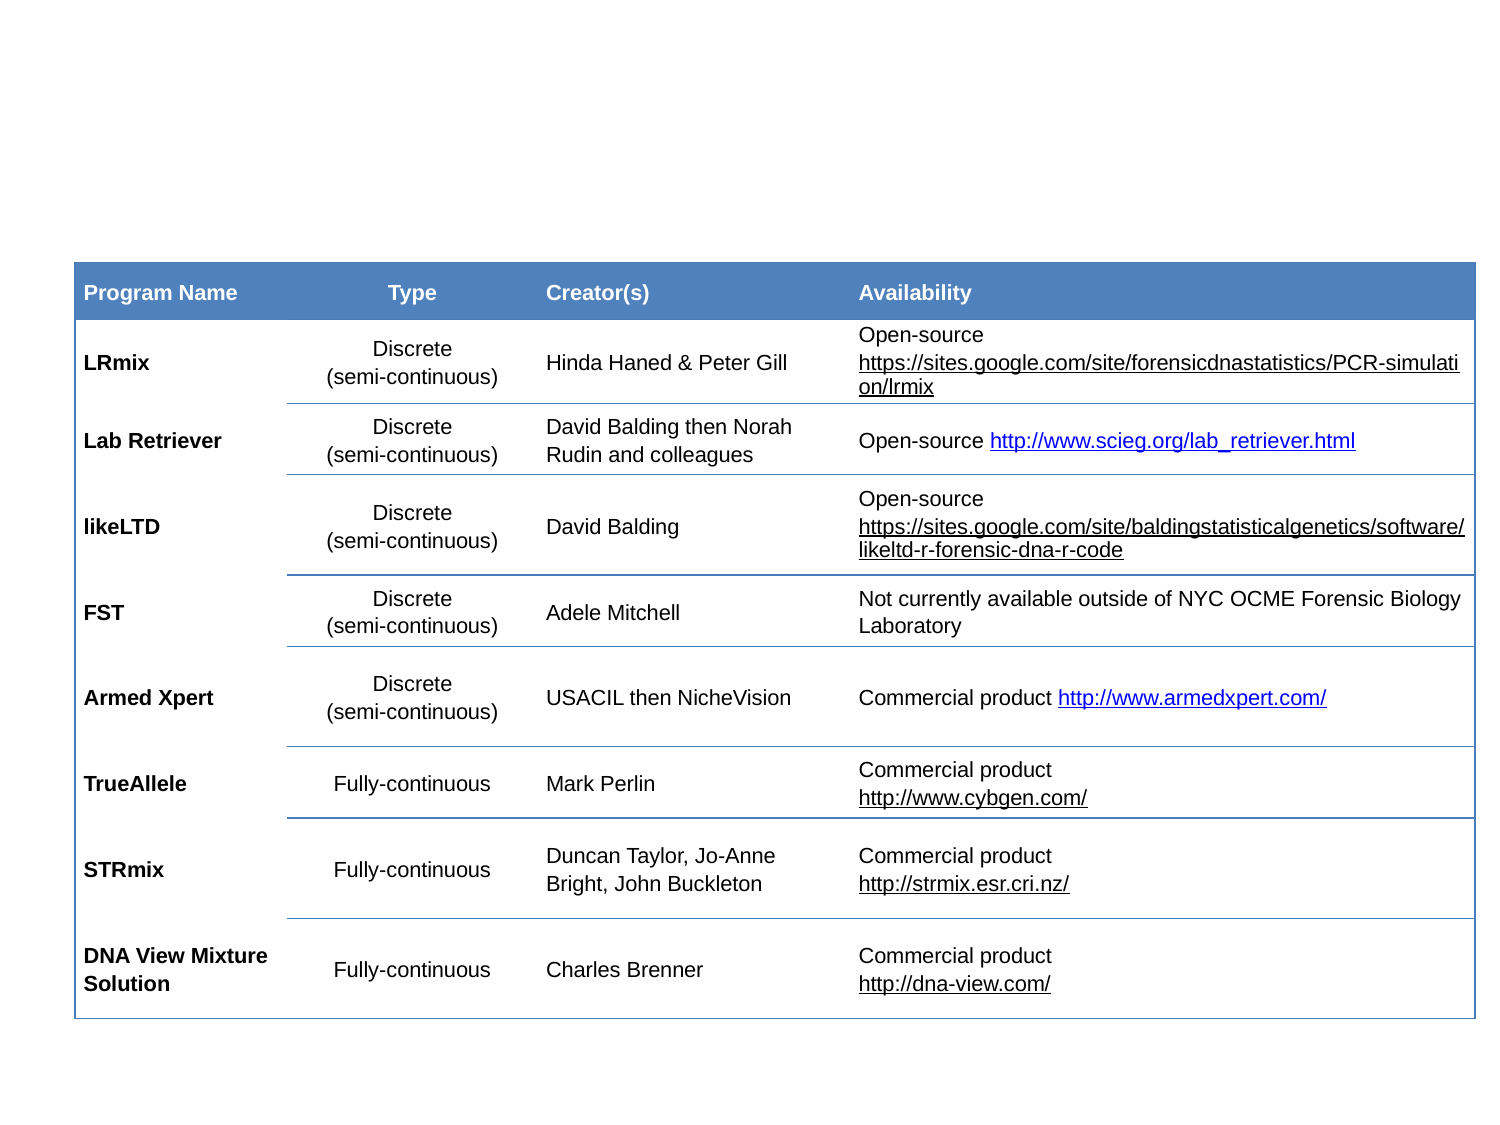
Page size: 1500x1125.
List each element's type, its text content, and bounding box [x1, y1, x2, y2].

table_cell Adele Mitchell [537, 576, 850, 646]
table_cell Open-source https://sites.google.com/site/forensicdnastatistics/PCR-simulation/lrmix [850, 320, 1474, 403]
table_cell Commercial product http://strmix.esr.cri.nz/ [850, 819, 1474, 918]
table_cell Not currently available outside of NYC OCME Forensic Biology Laboratory [850, 576, 1474, 646]
table_cell likeLTD [76, 475, 287, 575]
table_header Creator(s) [537, 263, 850, 319]
table_header Program Name [76, 263, 287, 320]
table_cell Fully-continuous [287, 819, 537, 918]
table_cell Fully-continuous [287, 919, 537, 1018]
table_cell TrueAllele [76, 747, 287, 818]
table_cell Duncan Taylor, Jo-Anne Bright, John Buckleton [537, 819, 850, 918]
table_cell FST [76, 575, 287, 646]
table_cell Open-source https://sites.google.com/site/baldingstatisticalgenetics/software/likeltd-r-forensic-dna-r-code [850, 475, 1474, 574]
table_cell Charles Brenner [537, 919, 850, 1018]
table_cell Armed Xpert [76, 646, 287, 747]
table_cell STRmix [76, 818, 287, 918]
table_cell USACIL then NicheVision [537, 647, 850, 746]
table_cell Open-source http://www.scieg.org/lab_retriever.html [850, 404, 1474, 474]
table_cell David Balding [537, 475, 850, 574]
table_cell DNA View Mixture Solution [76, 918, 287, 1018]
table_cell Commercial product http://dna-view.com/ [850, 919, 1474, 1018]
table_header Availability [850, 263, 1474, 319]
table_header Type [287, 263, 537, 319]
table_cell Discrete (semi-continuous) [287, 404, 537, 474]
table_cell Commercial product http://www.armedxpert.com/ [850, 647, 1474, 746]
table_cell Discrete (semi-continuous) [287, 475, 537, 574]
table_cell Fully-continuous [287, 747, 537, 817]
table_cell Mark Perlin [537, 747, 850, 817]
table_cell Discrete (semi-continuous) [287, 320, 537, 403]
table_cell Commercial product http://www.cybgen.com/ [850, 747, 1474, 817]
table_cell LRmix [76, 320, 287, 403]
table_cell Discrete (semi-continuous) [287, 647, 537, 746]
table_cell David Balding then Norah Rudin and colleagues [537, 404, 850, 474]
table_cell Discrete (semi-continuous) [287, 576, 537, 646]
table_cell Hinda Haned & Peter Gill [537, 320, 850, 403]
table_cell Lab Retriever [76, 403, 287, 475]
